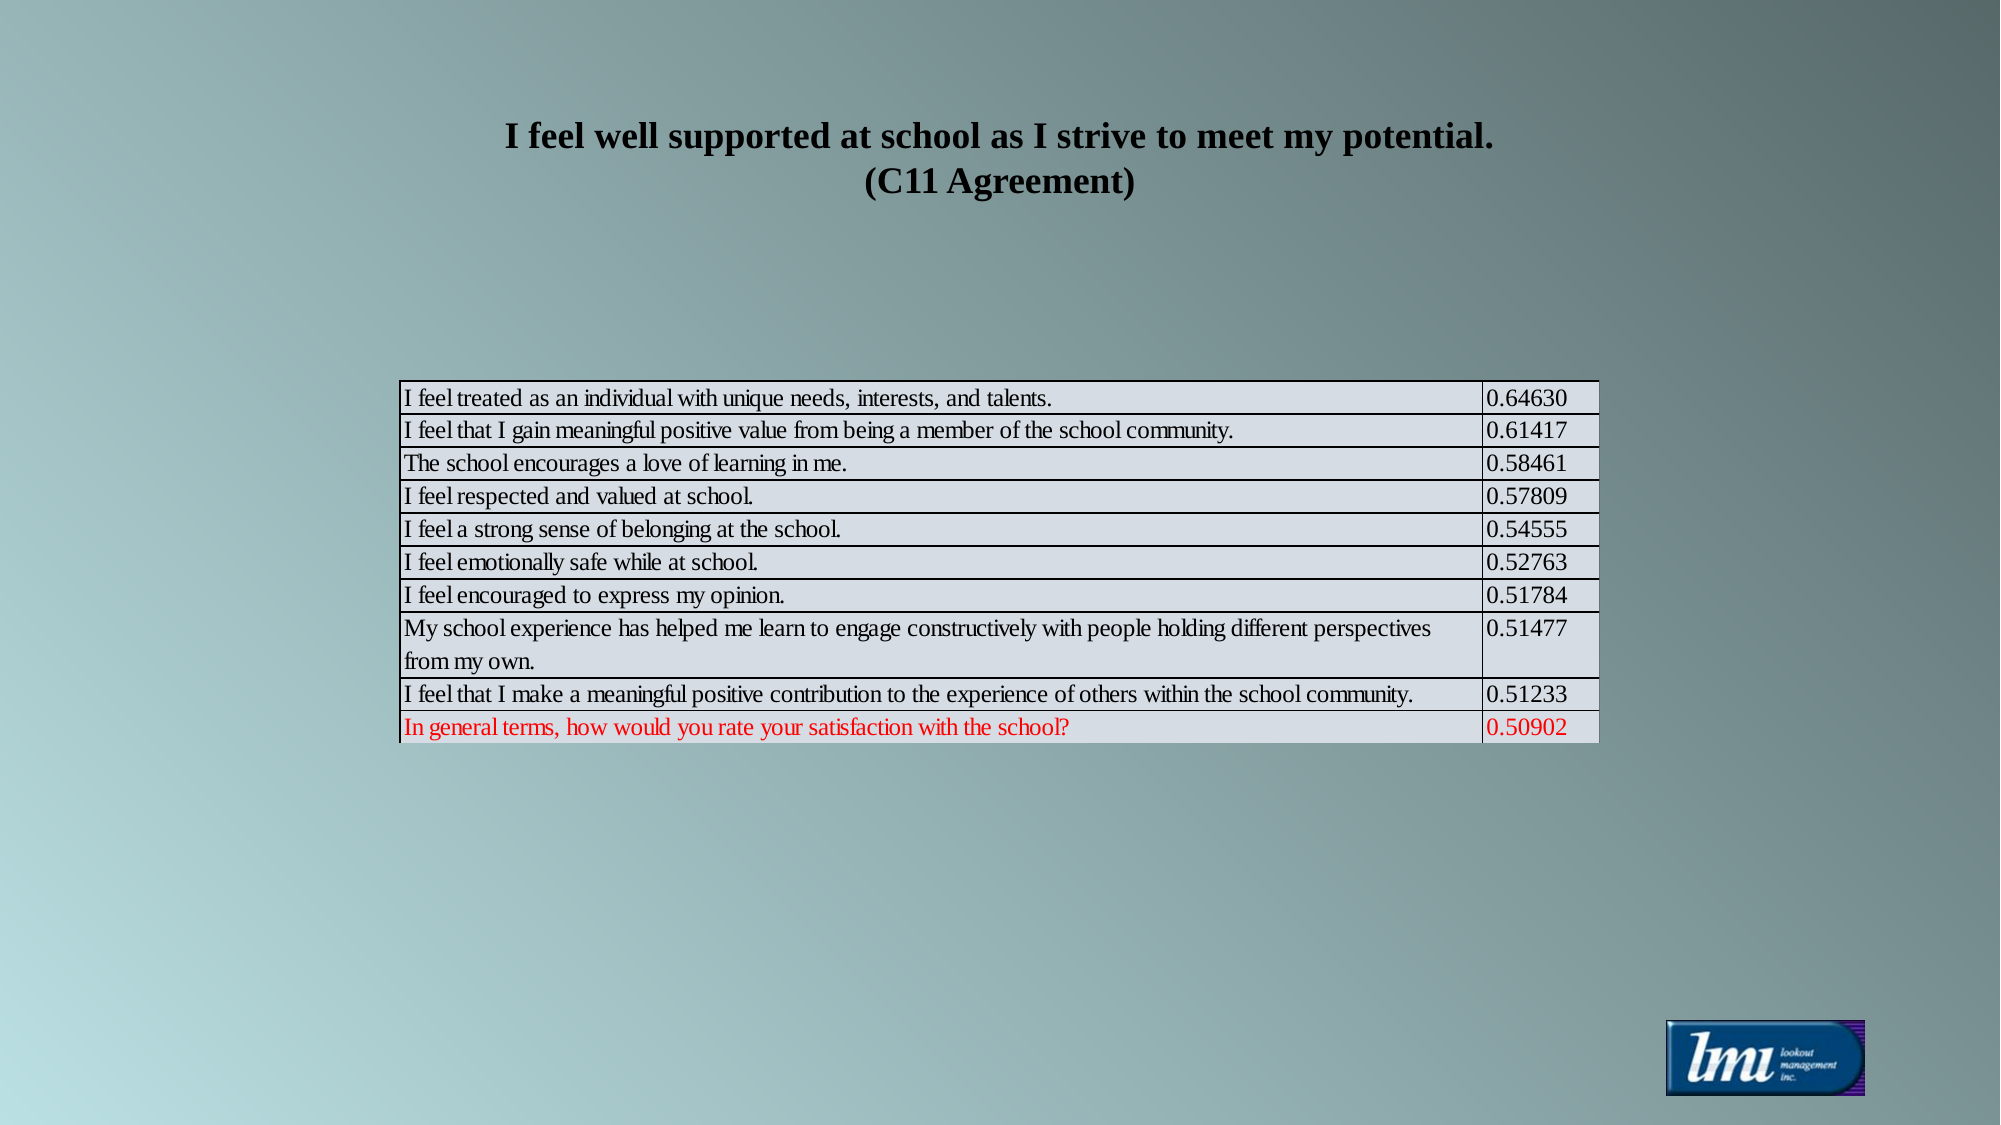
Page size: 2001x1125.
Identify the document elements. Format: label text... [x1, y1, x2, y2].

text_box I feel well supported at school as I strive to meet my potential. (C11 Agreement) [270, 104, 1730, 209]
picture [1666, 1020, 1865, 1096]
picture [399, 380, 1601, 745]
